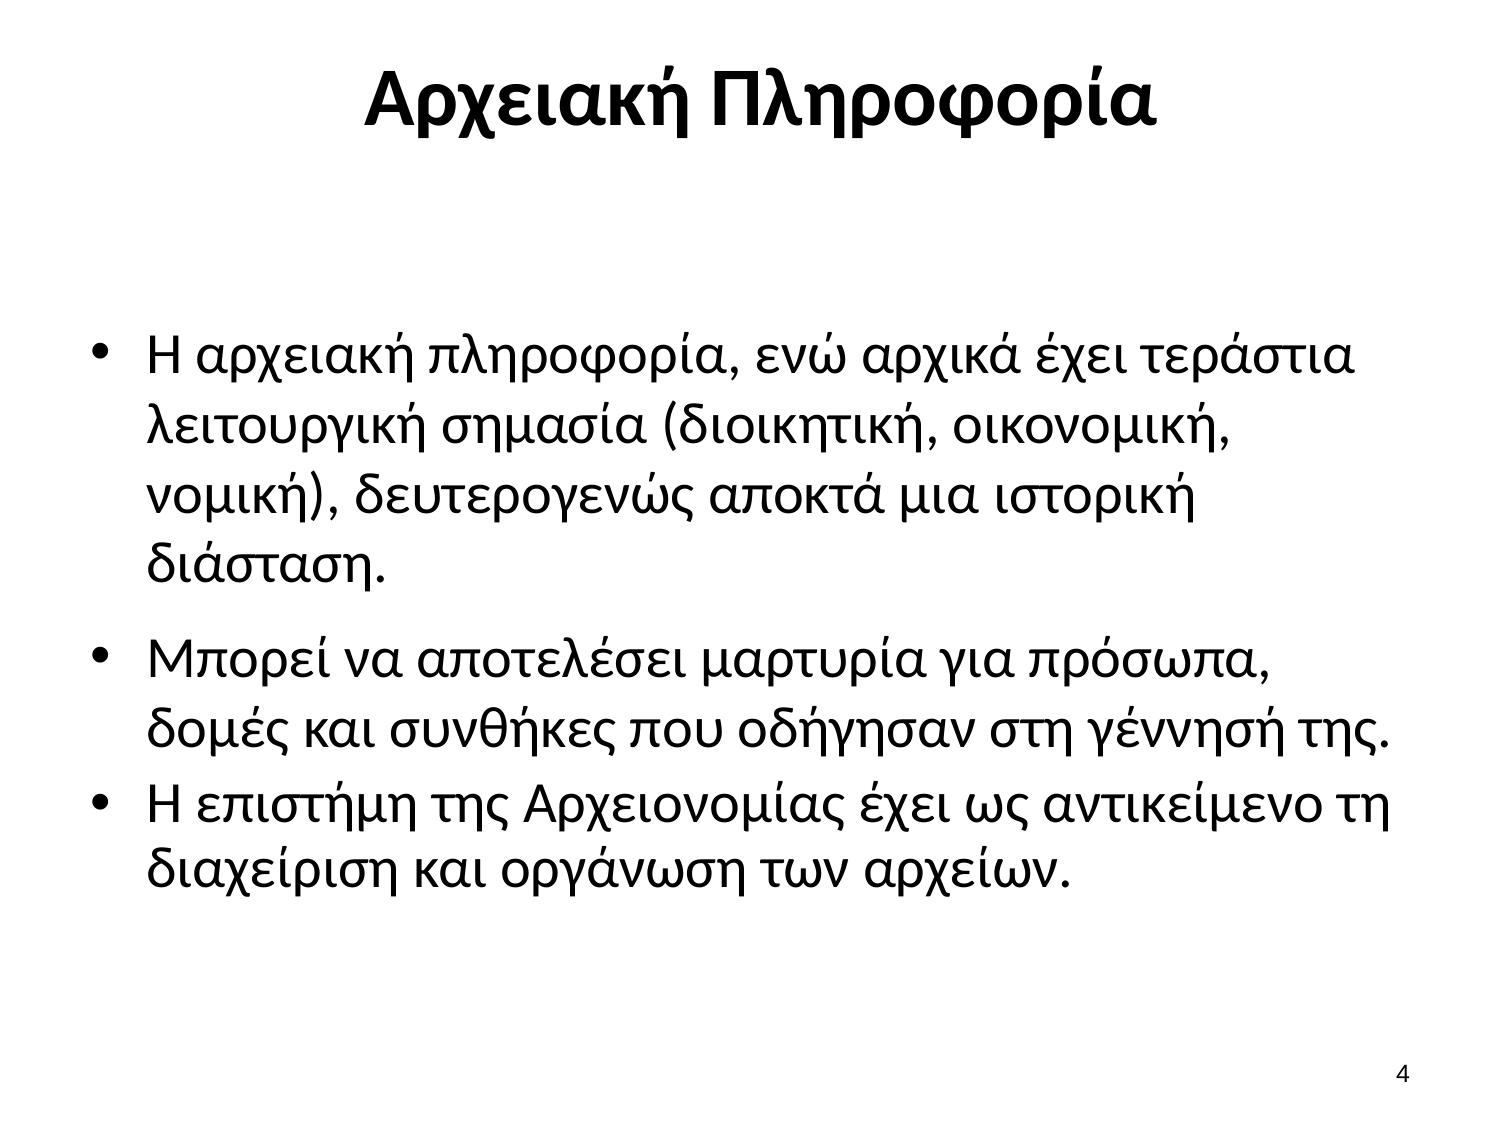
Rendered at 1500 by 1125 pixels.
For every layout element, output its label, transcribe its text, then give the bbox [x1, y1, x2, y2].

title Αρχειακή Πληροφορία [76, 19, 1427, 169]
list Η αρχειακή πληροφορία, ενώ αρχικά έχει τεράστια λειτουργική σημασία (διοικητική, οικονομική, νομική), δευτερογενώς αποκτά μια ιστορική διάσταση. Μπορεί να αποτελέσει μαρτυρία για πρόσωπα, δομές και συνθήκες που οδήγησαν στη γέννησή της. Η επιστήμη της Αρχειονομίας έχει ως αντικείμενο τη διαχείριση και οργάνωση των αρχείων. [75, 196, 1425, 1024]
slide_number 3 [1074, 1042, 1425, 1103]
